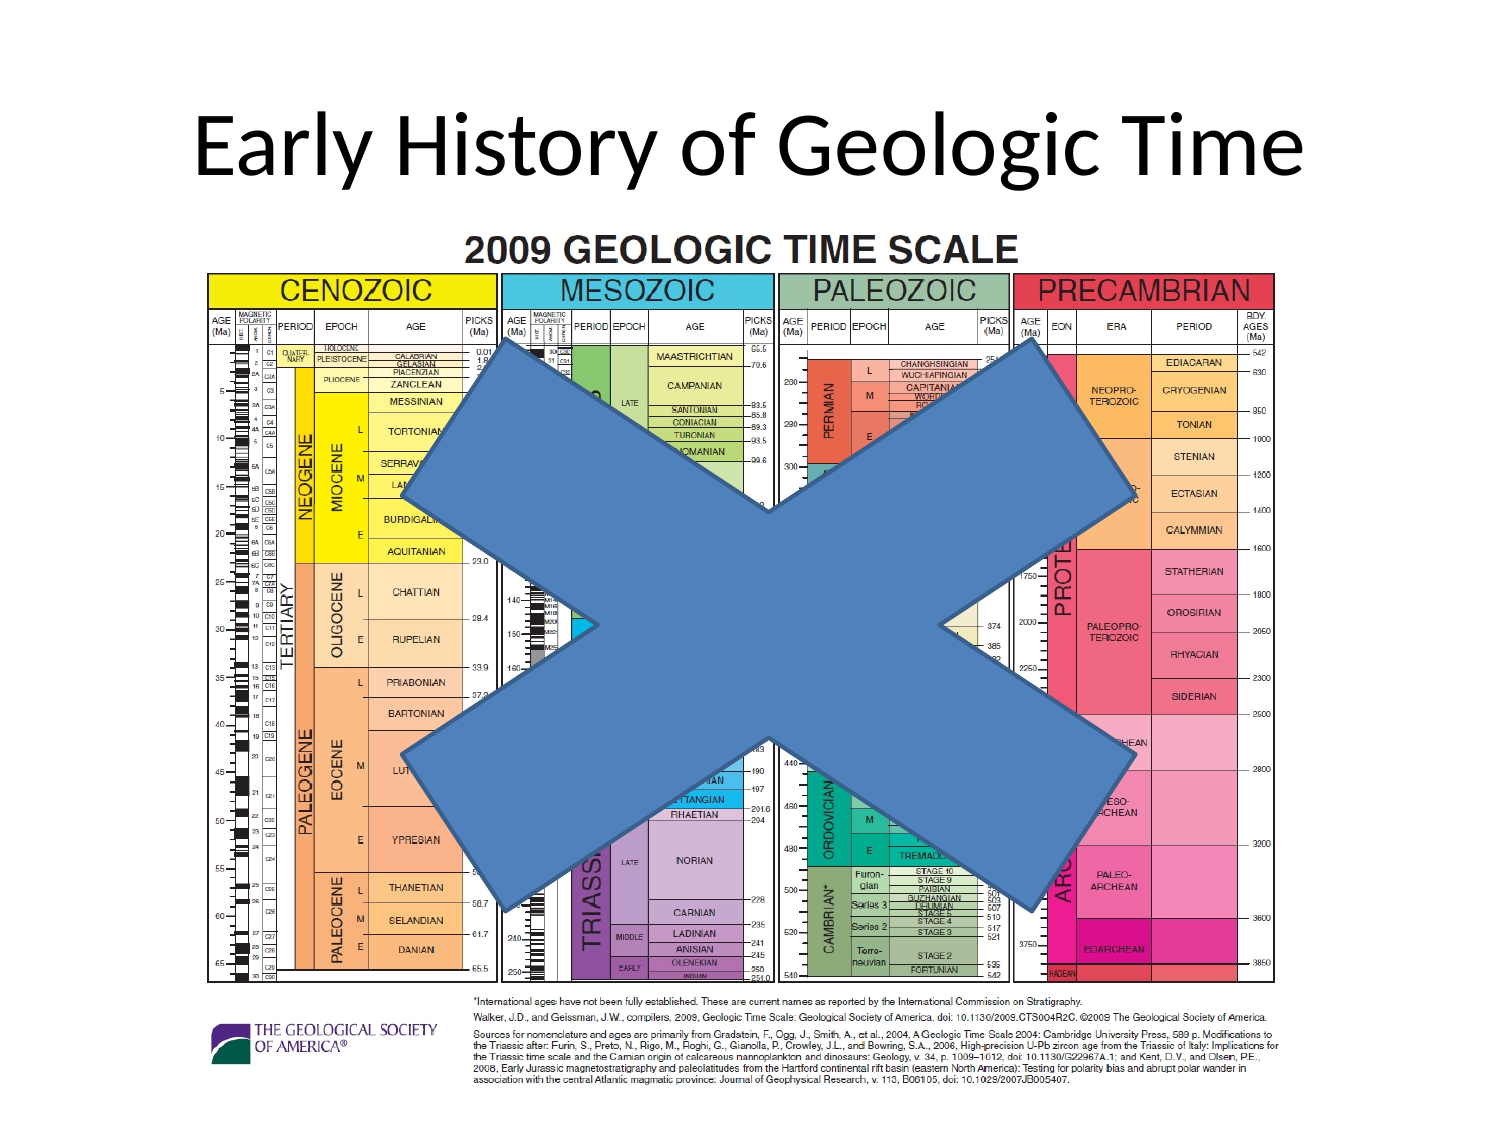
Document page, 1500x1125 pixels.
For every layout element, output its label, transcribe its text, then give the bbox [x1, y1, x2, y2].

title Early History of Geologic Time [75, 45, 1425, 233]
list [187, 224, 1291, 1092]
